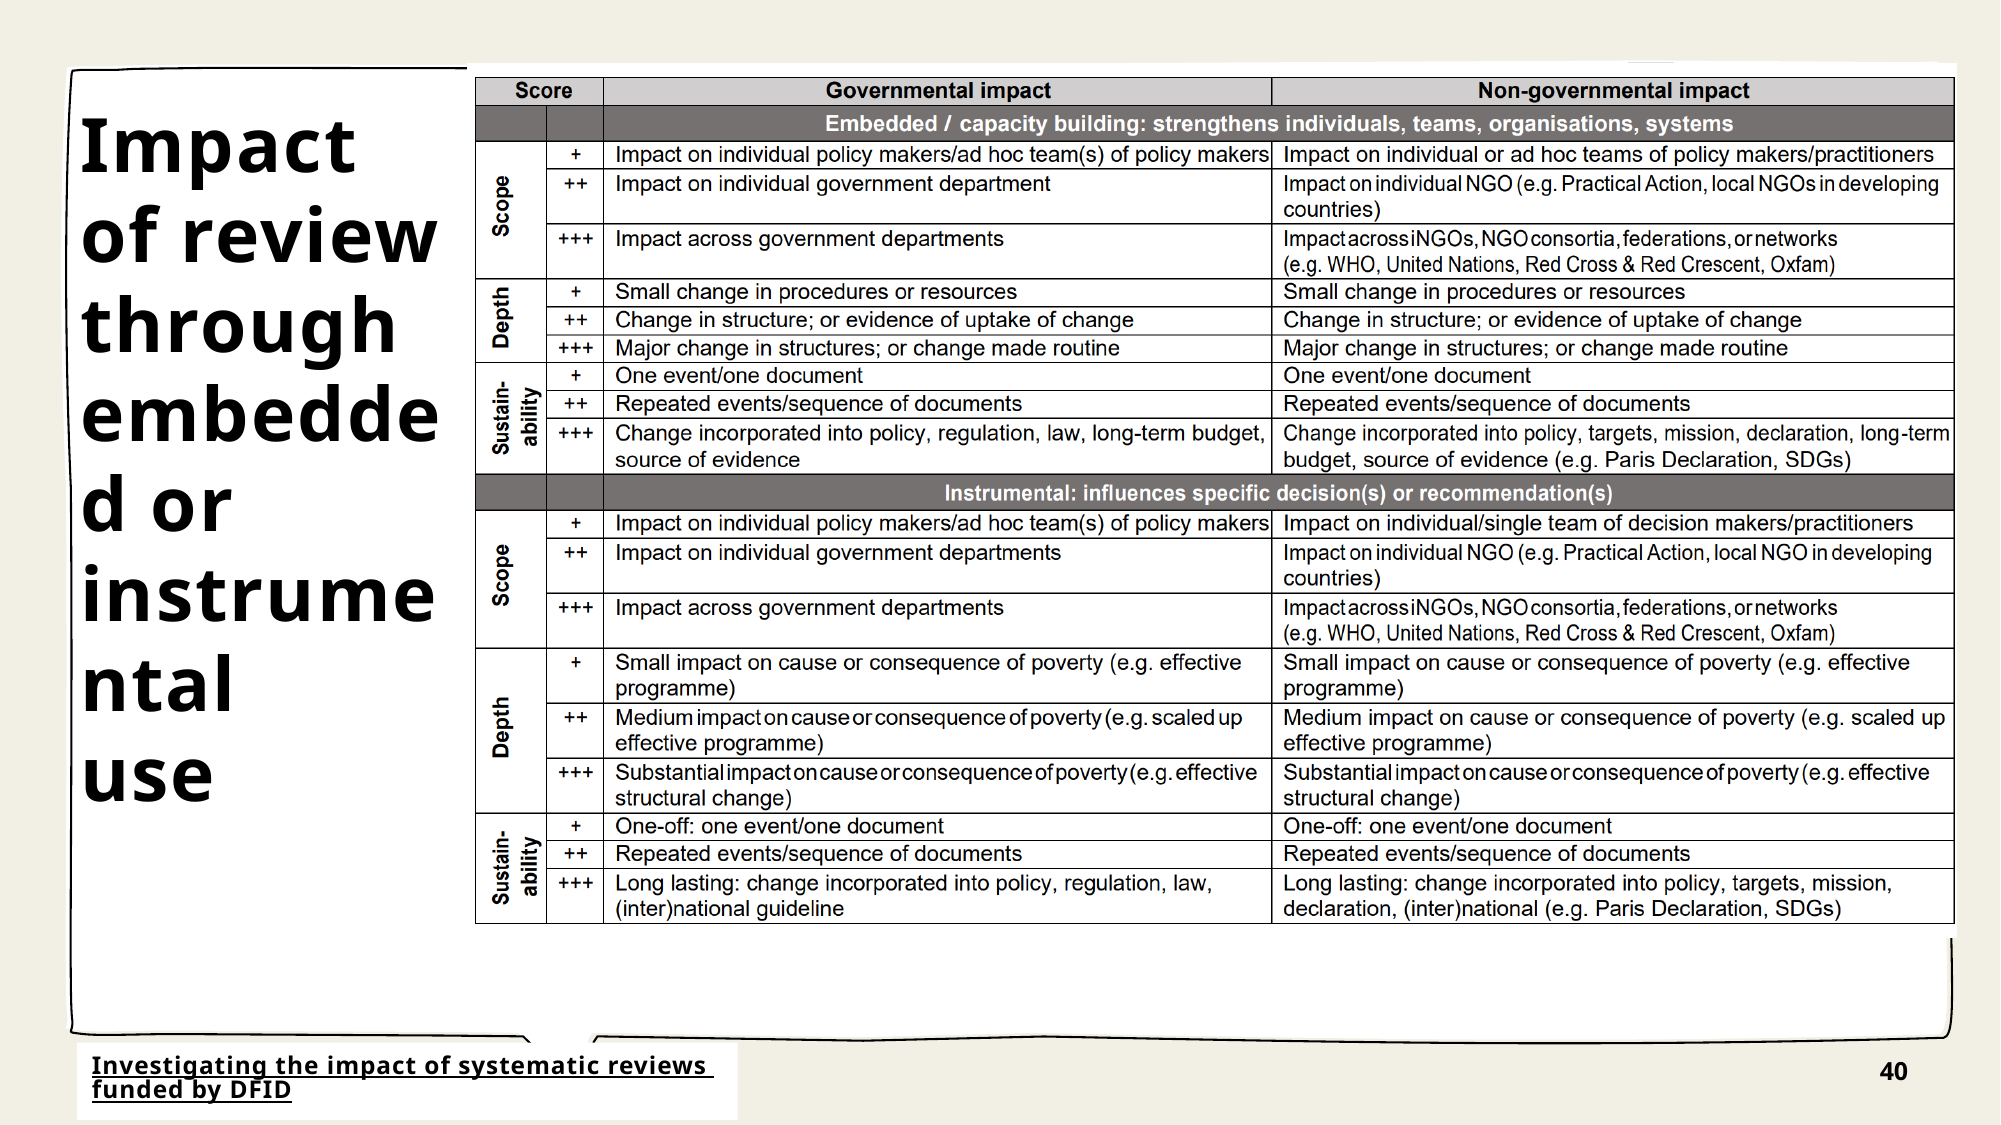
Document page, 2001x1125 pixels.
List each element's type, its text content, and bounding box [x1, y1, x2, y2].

list Investigating the impact of systematic reviews funded by DFID. [76, 1042, 738, 1121]
title Impact of review through embedded or instrumental use [65, 82, 467, 832]
picture [467, 63, 1957, 938]
slide_number 40 [1837, 1042, 1924, 1103]
